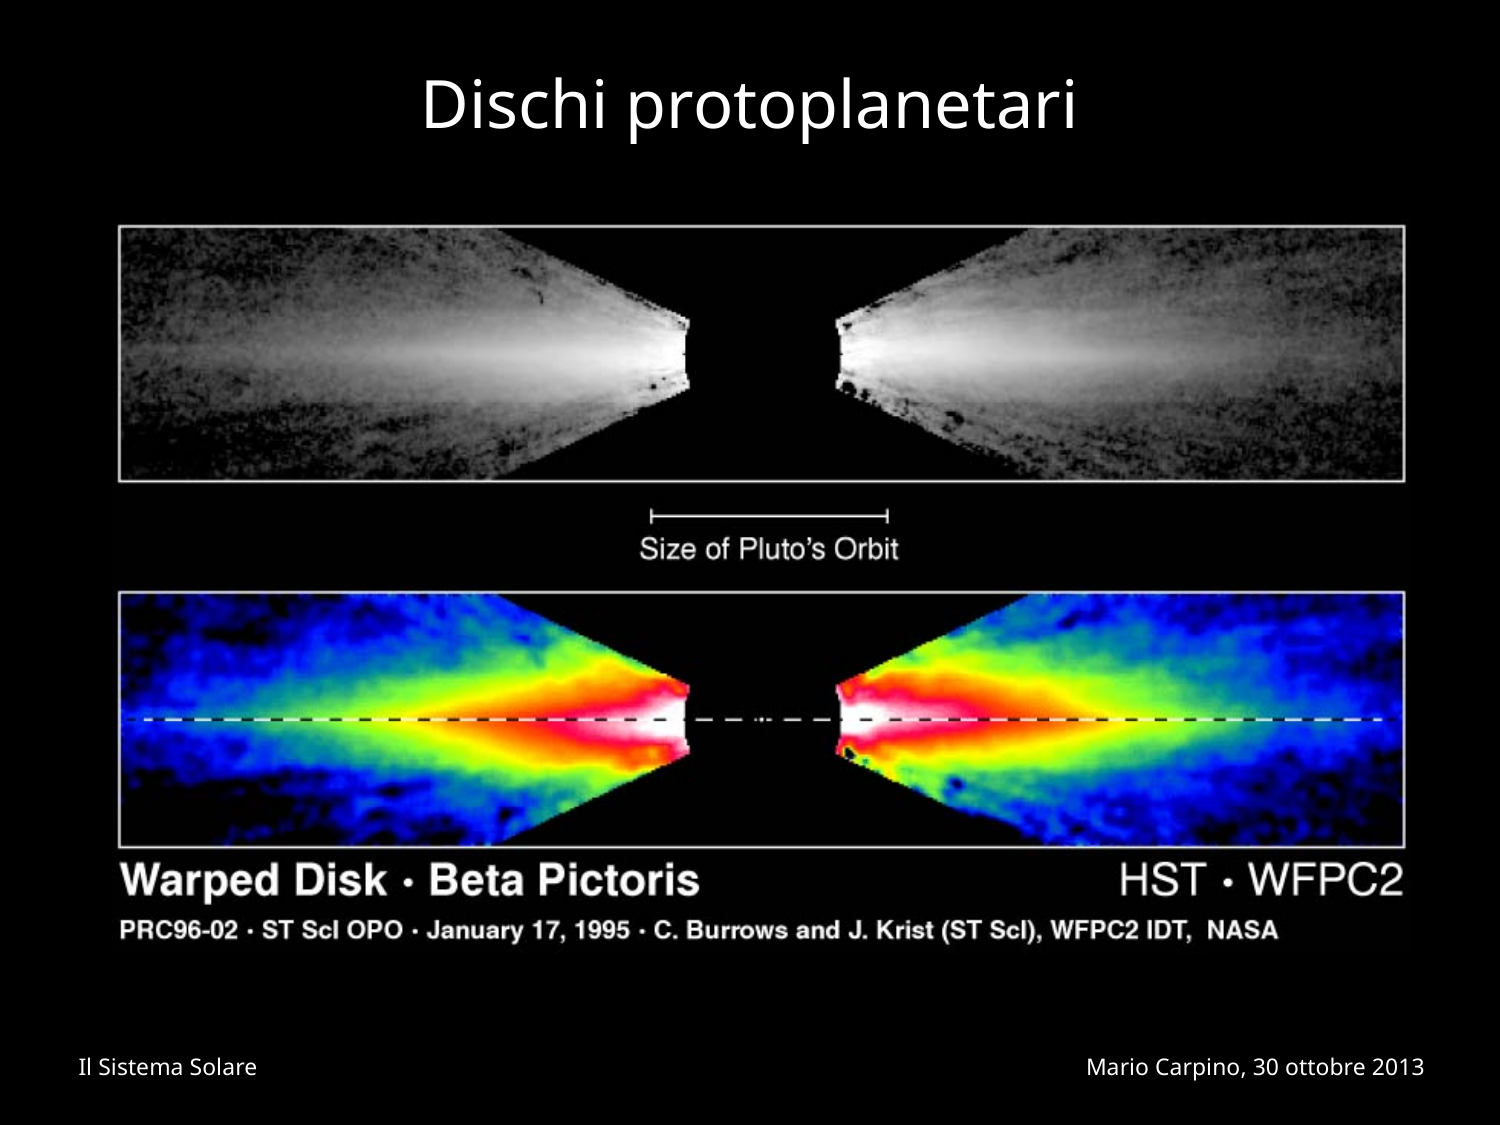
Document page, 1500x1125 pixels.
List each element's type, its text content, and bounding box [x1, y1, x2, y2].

text_box Mario Carpino, 30 ottobre 2013 [1071, 1045, 1441, 1088]
picture [111, 219, 1412, 954]
text_box Dischi protoplanetari [0, 54, 1500, 150]
text_box Il Sistema Solare [63, 1045, 273, 1088]
